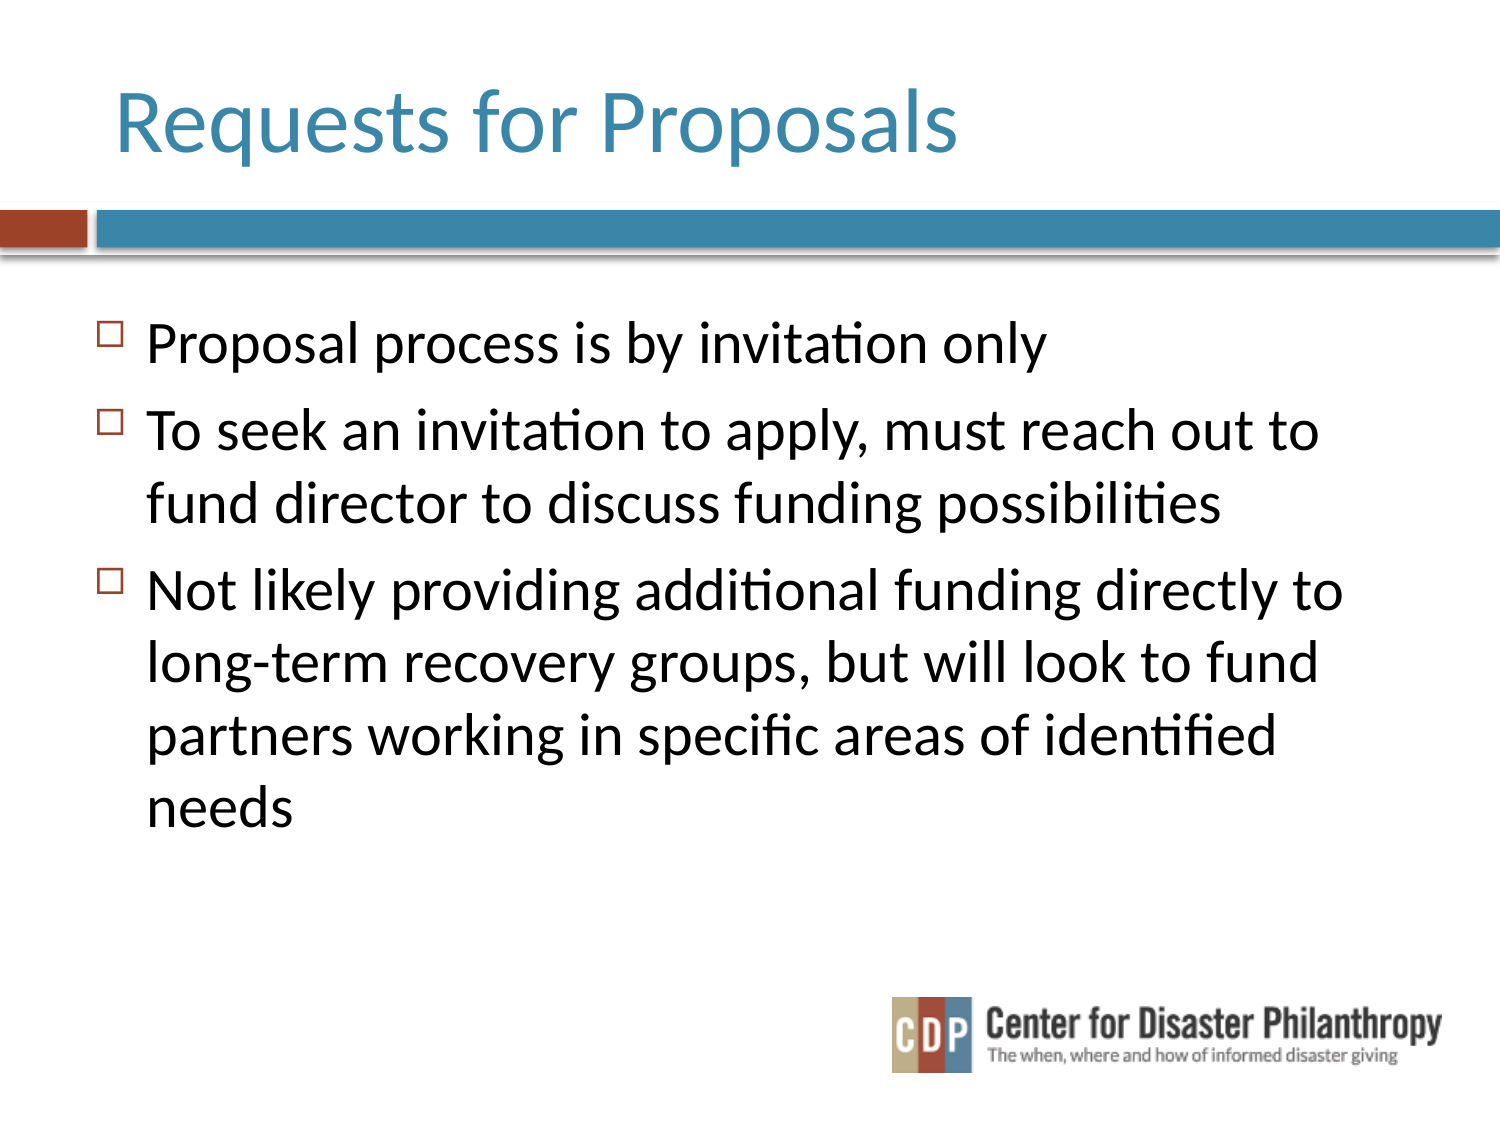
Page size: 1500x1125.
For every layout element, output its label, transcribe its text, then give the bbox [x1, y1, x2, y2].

picture [892, 997, 1442, 1073]
title Requests for Proposals [99, 44, 1425, 188]
list Proposal process is by invitation only To seek an invitation to apply, must reach out to fund director to discuss funding possibilities Not likely providing additional funding directly to long-term recovery groups, but will look to fund partners working in specific areas of identified needs [79, 295, 1438, 958]
